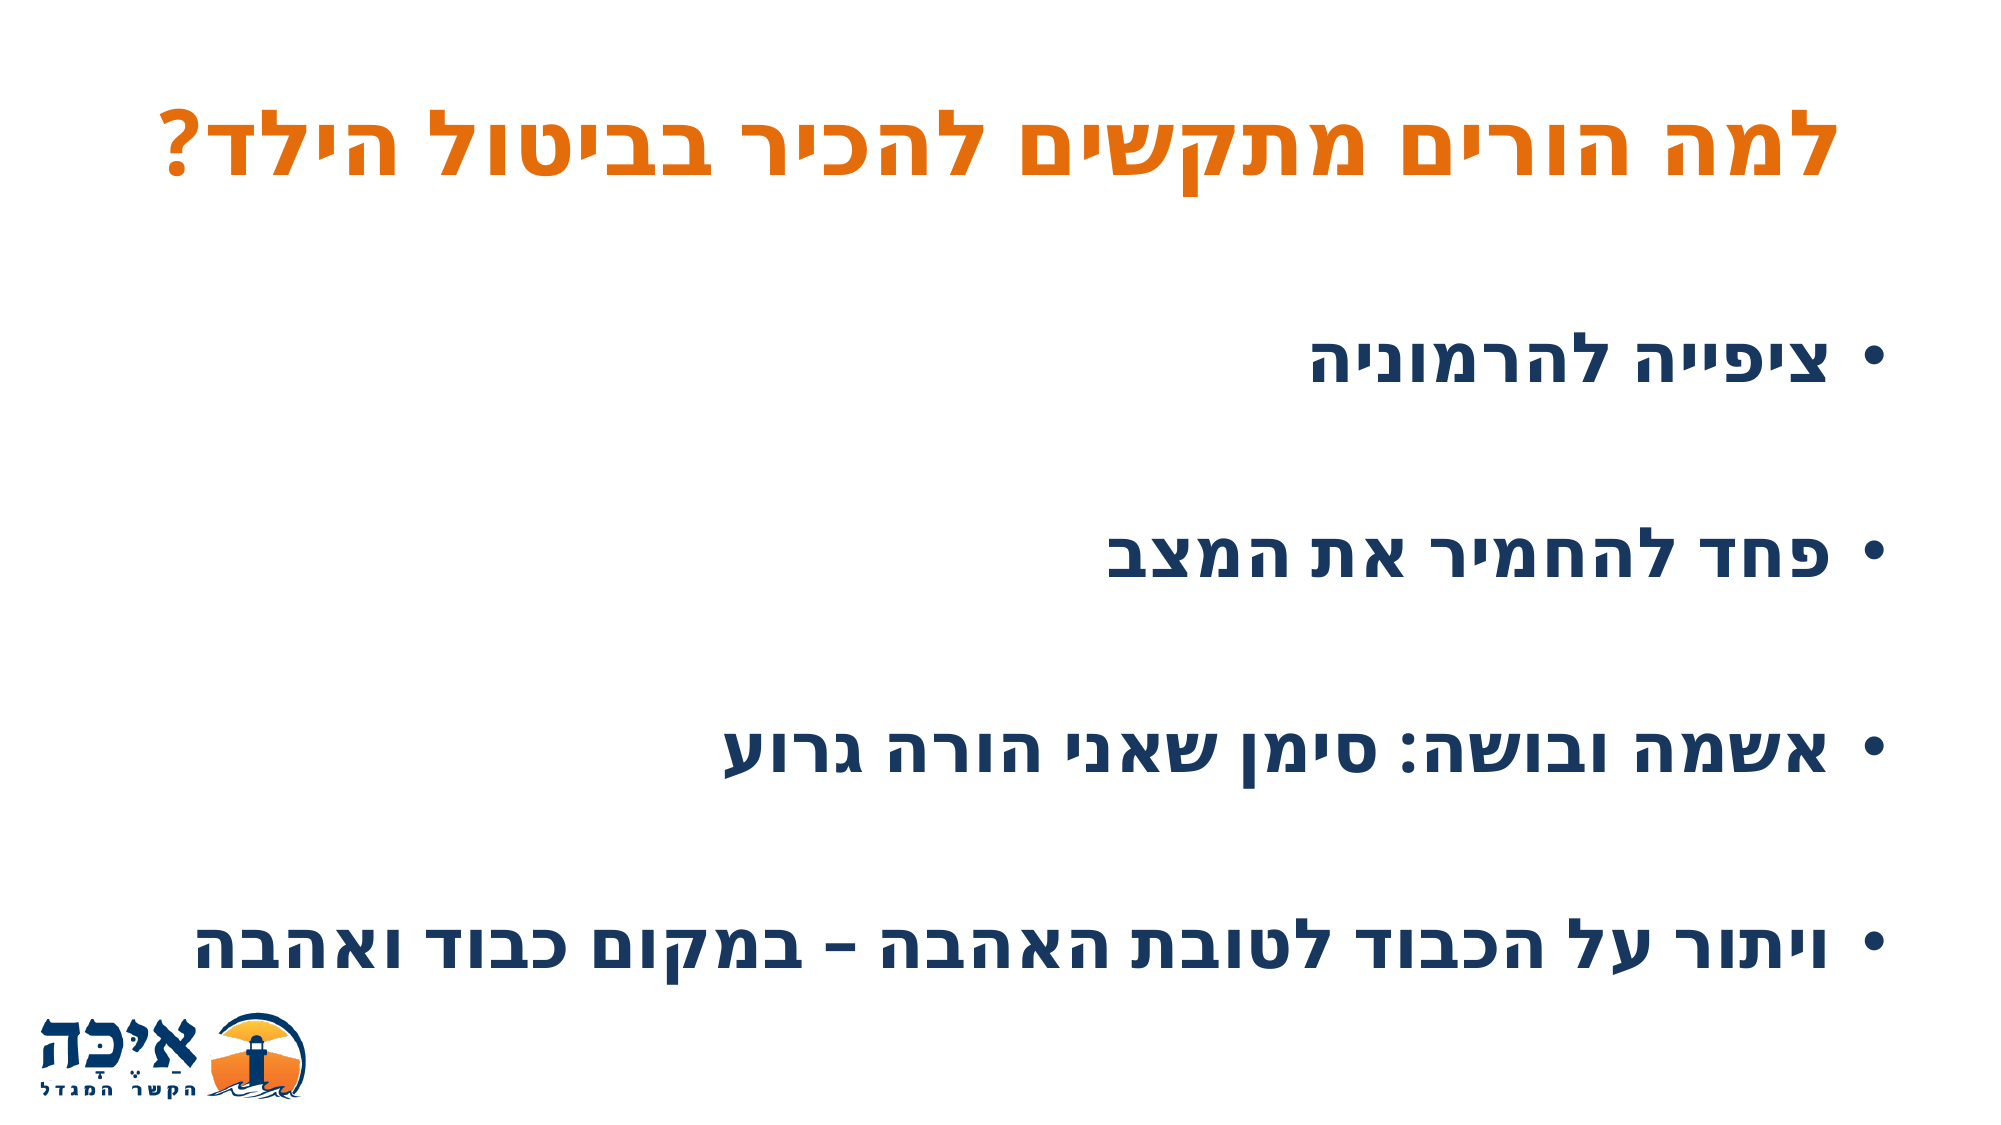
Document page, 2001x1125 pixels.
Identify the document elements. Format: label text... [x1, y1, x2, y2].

list ציפייה להרמוניה פחד להחמיר את המצב אשמה ובושה: סימן שאני הורה גרוע ויתור על הכבוד לטובת האהבה – במקום כבוד ואהבה [99, 216, 1900, 1005]
picture [9, 980, 337, 1125]
title למה הורים מתקשים להכיר בביטול הילד? [99, 45, 1900, 216]
